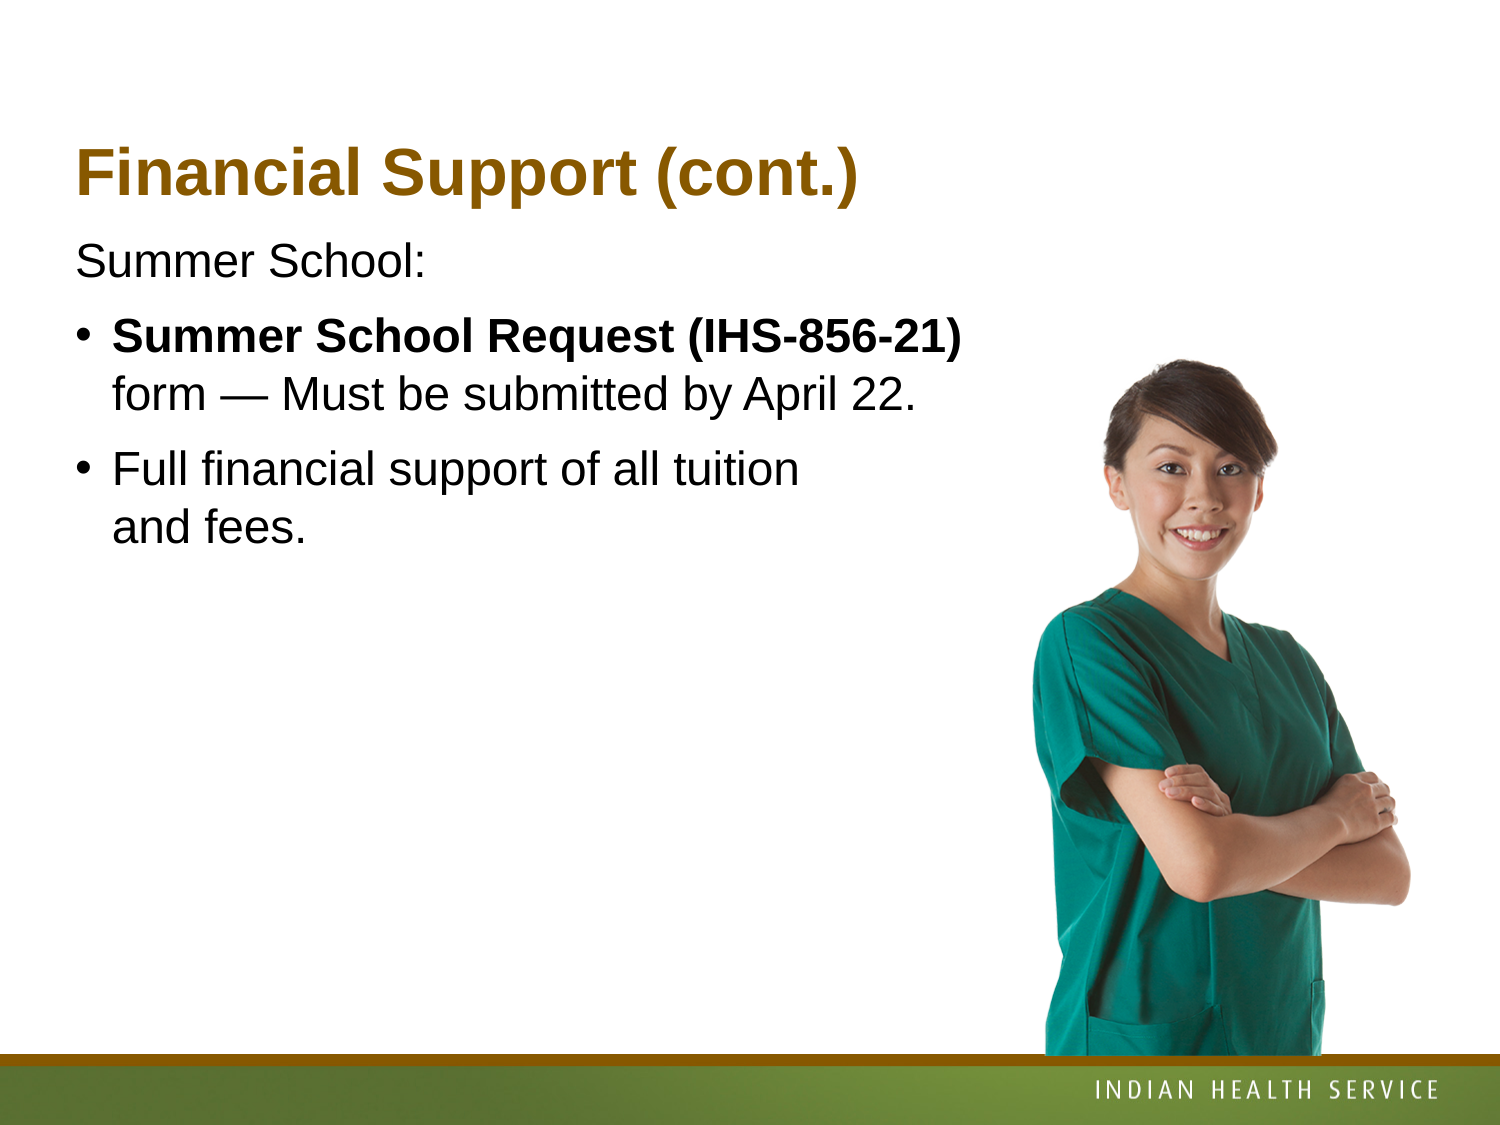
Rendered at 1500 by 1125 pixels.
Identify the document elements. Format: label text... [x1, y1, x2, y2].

title Financial Support (cont.) [75, 45, 1425, 209]
list Summer School: Summer School Request (IHS-856-21) form — Must be submitted by April 22. Full financial support of all tuition and fees. [75, 229, 1425, 955]
picture [0, 327, 1500, 1125]
